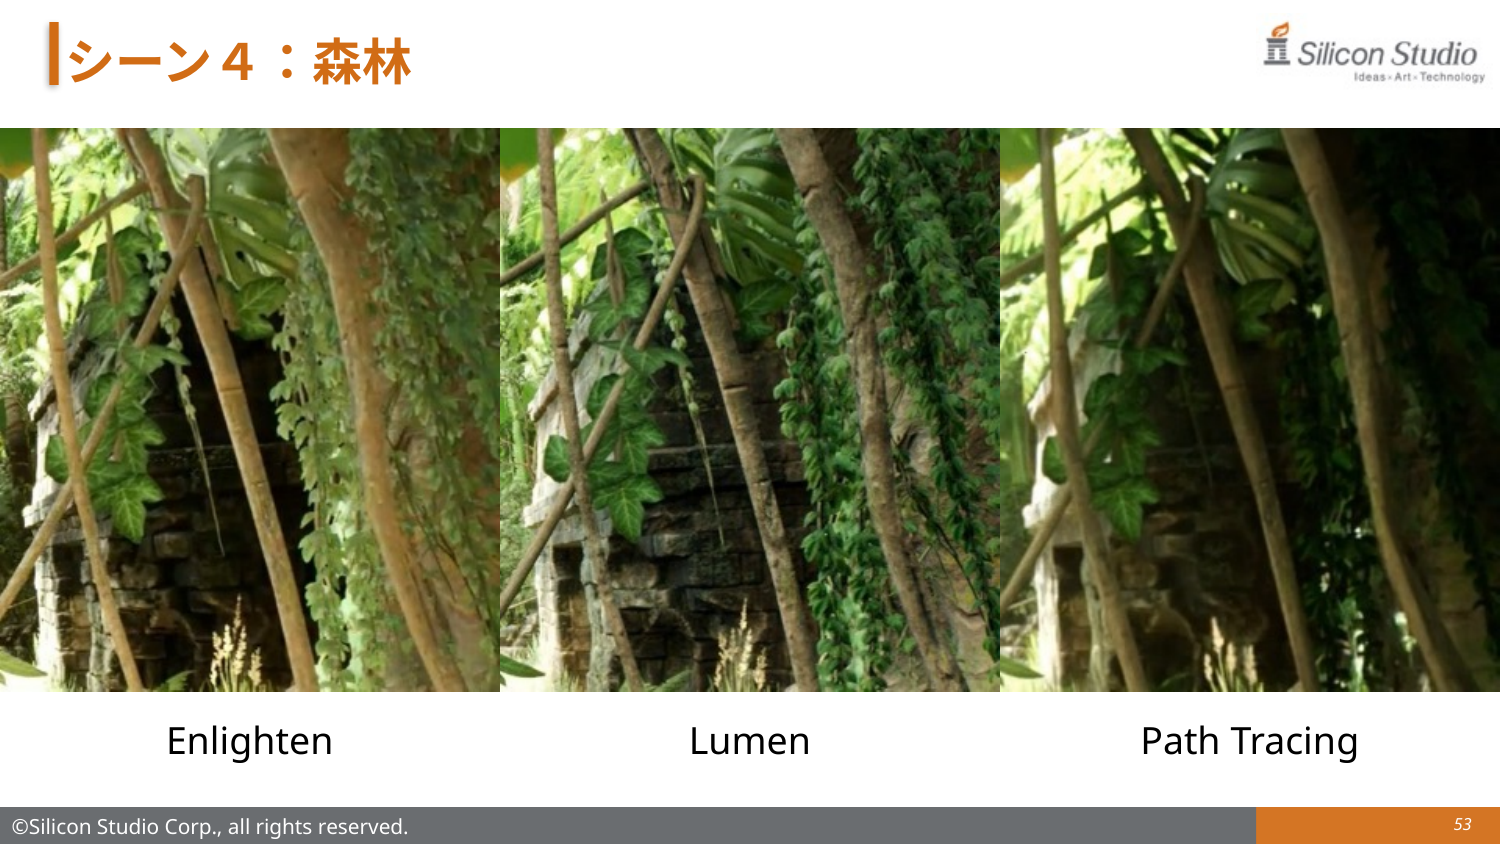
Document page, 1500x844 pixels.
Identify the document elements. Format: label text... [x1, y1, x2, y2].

text_box Enlighten [151, 709, 349, 770]
picture [0, 128, 1500, 692]
picture [1256, 13, 1493, 91]
title シーン４：森林 [50, 19, 1250, 102]
text_box Lumen [673, 709, 827, 770]
text_box Path Tracing [1125, 709, 1375, 770]
